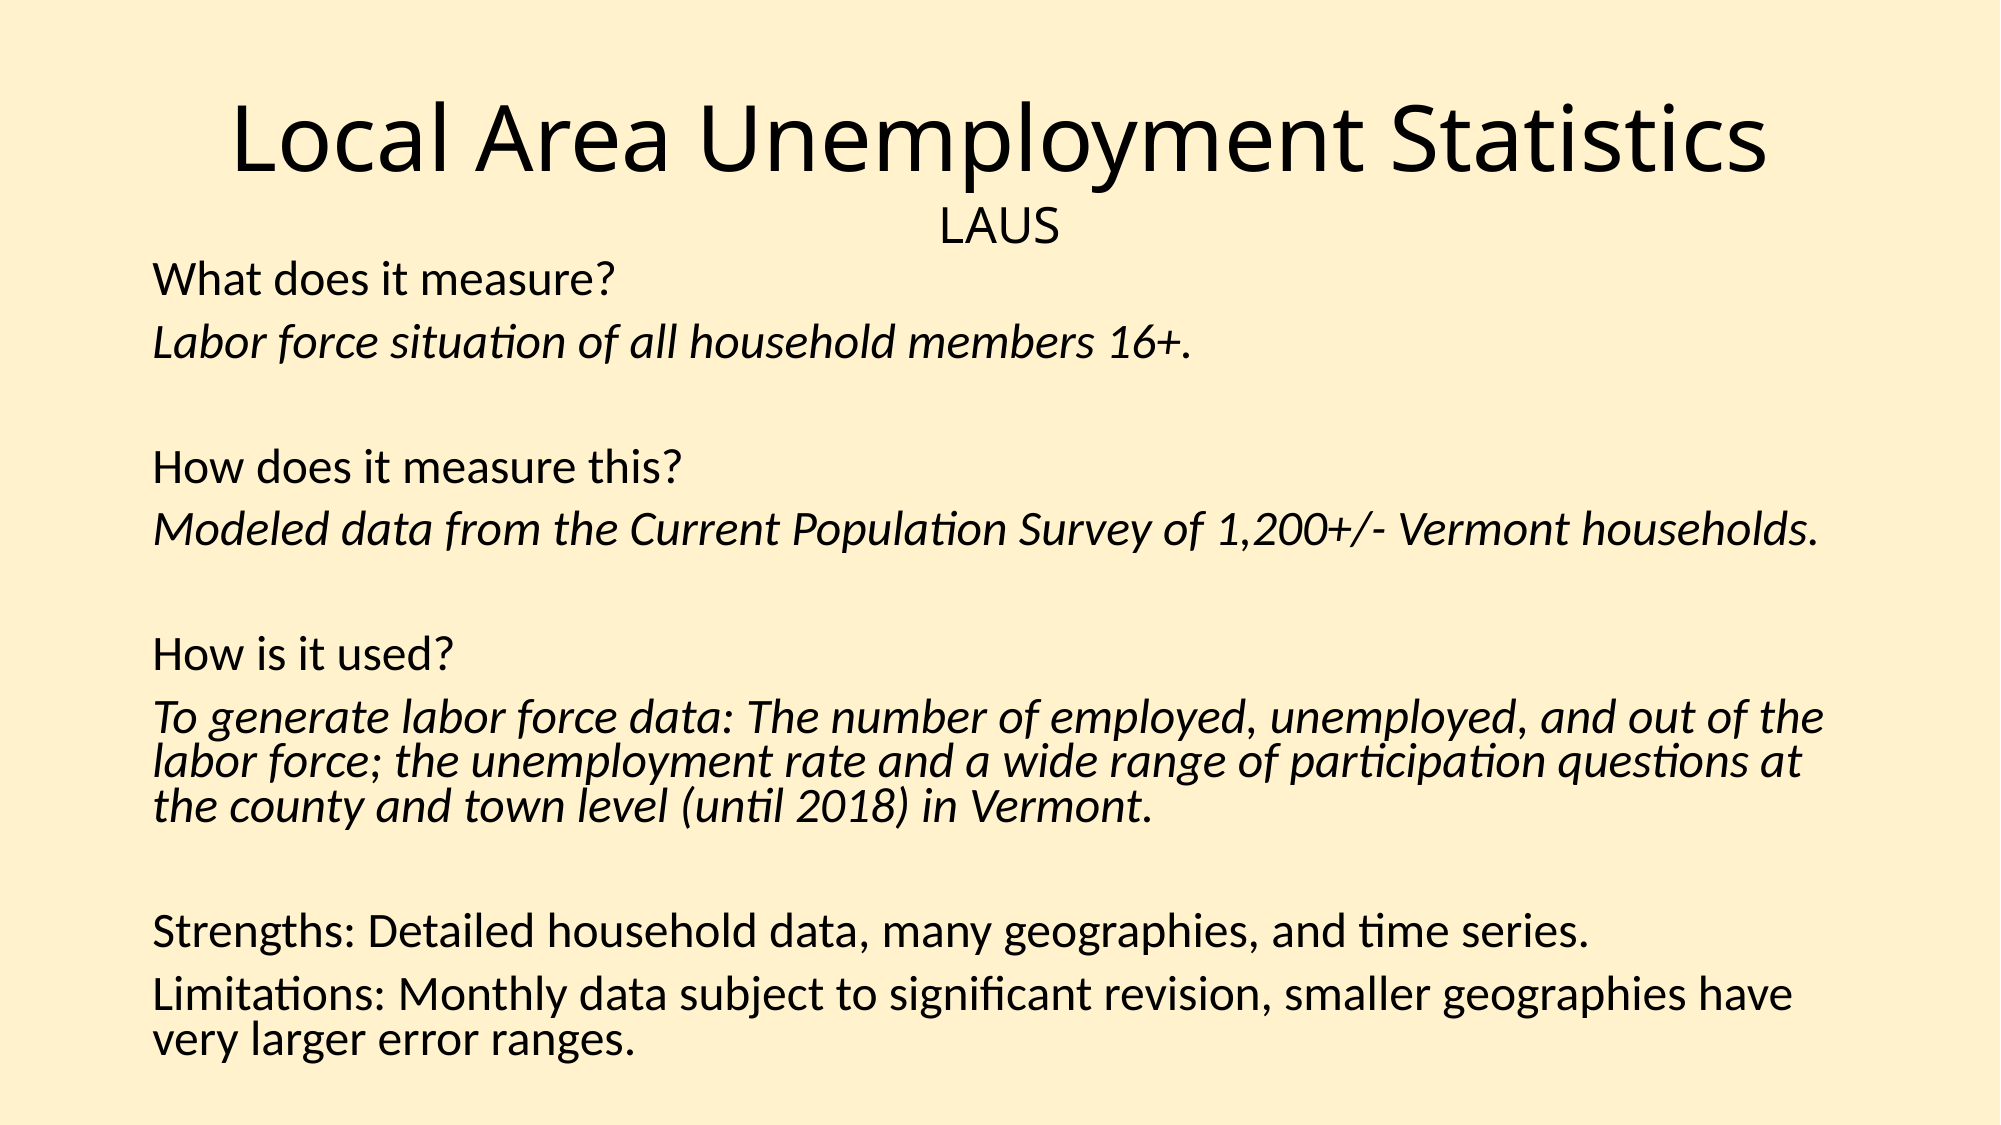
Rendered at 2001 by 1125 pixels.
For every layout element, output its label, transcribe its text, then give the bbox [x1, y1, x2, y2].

list What does it measure? Labor force situation of all household members 16+. How does it measure this? Modeled data from the Current Population Survey of 1,200+/- Vermont households. How is it used? To generate labor force data: The number of employed, unemployed, and out of the labor force; the unemployment rate and a wide range of participation questions at the county and town level (until 2018) in Vermont. Strengths: Detailed household data, many geographies, and time series. Limitations: Monthly data subject to significant revision, smaller geographies have very larger error ranges. [137, 252, 1863, 1090]
title Local Area Unemployment Statistics LAUS [137, 59, 1863, 252]
